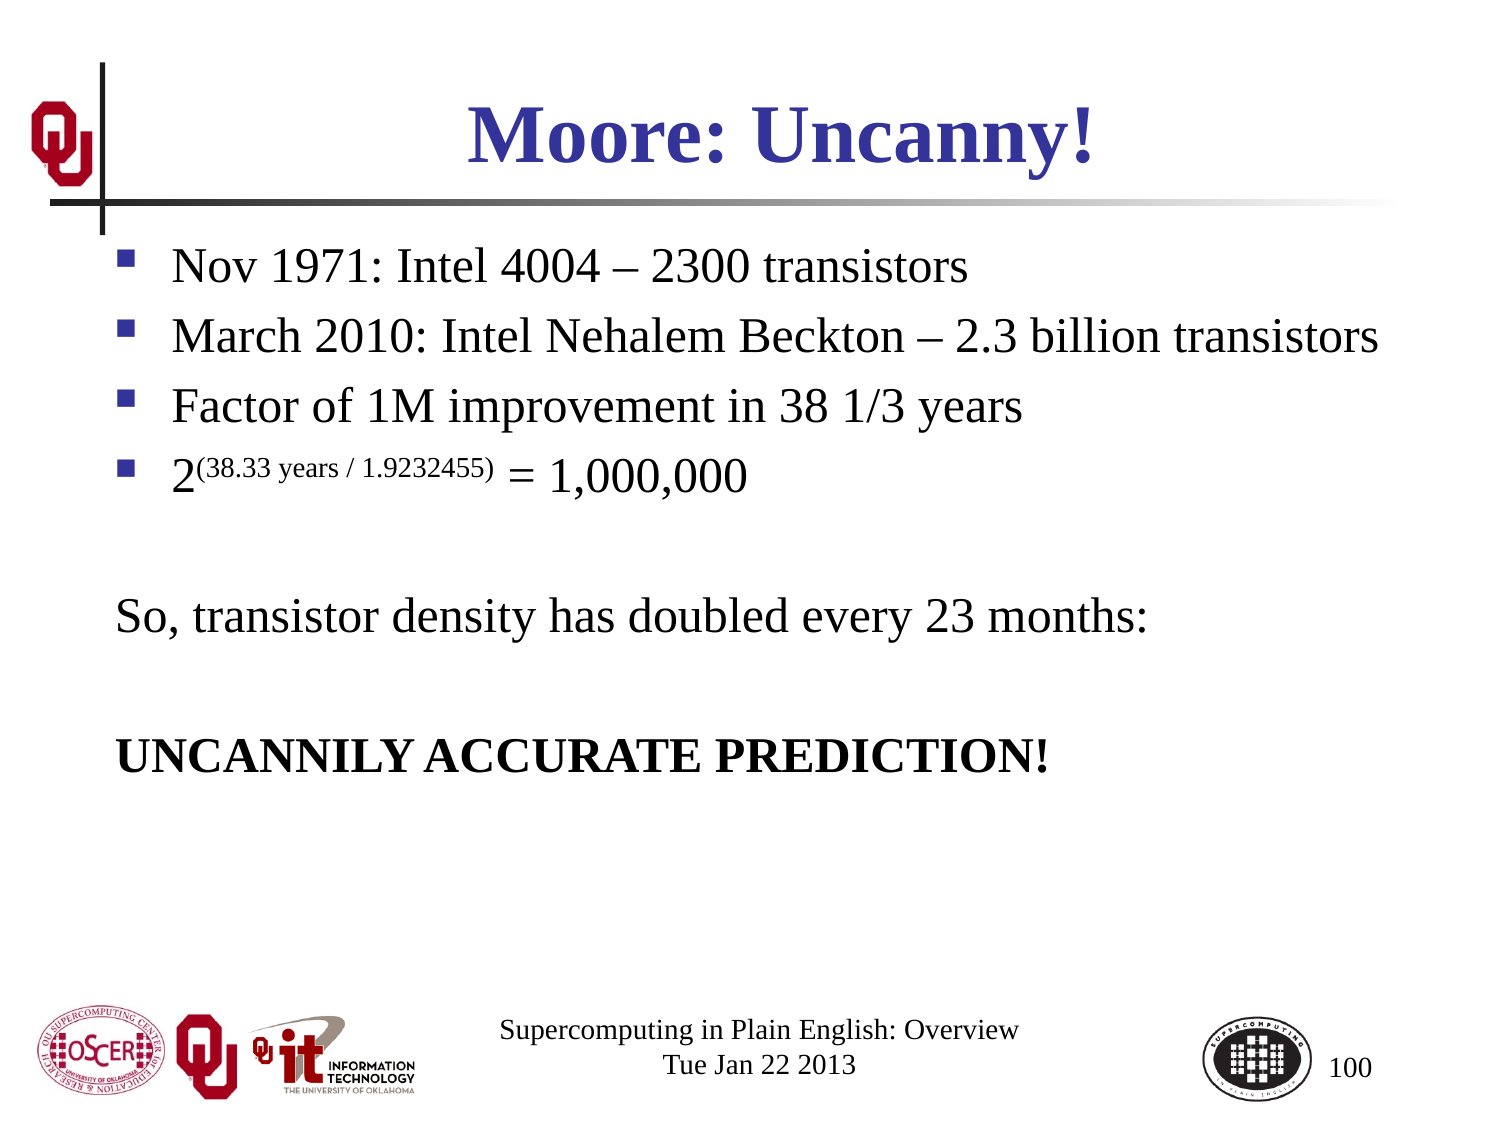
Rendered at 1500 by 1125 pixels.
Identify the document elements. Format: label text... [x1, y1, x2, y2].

picture [29, 99, 94, 189]
picture [1200, 1091, 1314, 1104]
list Nov 1971: Intel 4004 – 2300 transistors March 2010: Intel Nehalem Beckton – 2.3 billion transistors Factor of 1M improvement in 38 1/3 years 2(38.33 years / 1.9232455) = 1,000,000 So, transistor density has doubled every 23 months: UNCANNILY ACCURATE PREDICTION! [99, 224, 1401, 988]
picture [174, 1005, 425, 1104]
picture [37, 1005, 165, 1095]
footer Supercomputing in Plain English: Overview Tue Jan 22 2013 [431, 1012, 1088, 1088]
slide_number 100 [1174, 1015, 1388, 1091]
title Moore: Uncanny! [124, 74, 1442, 187]
